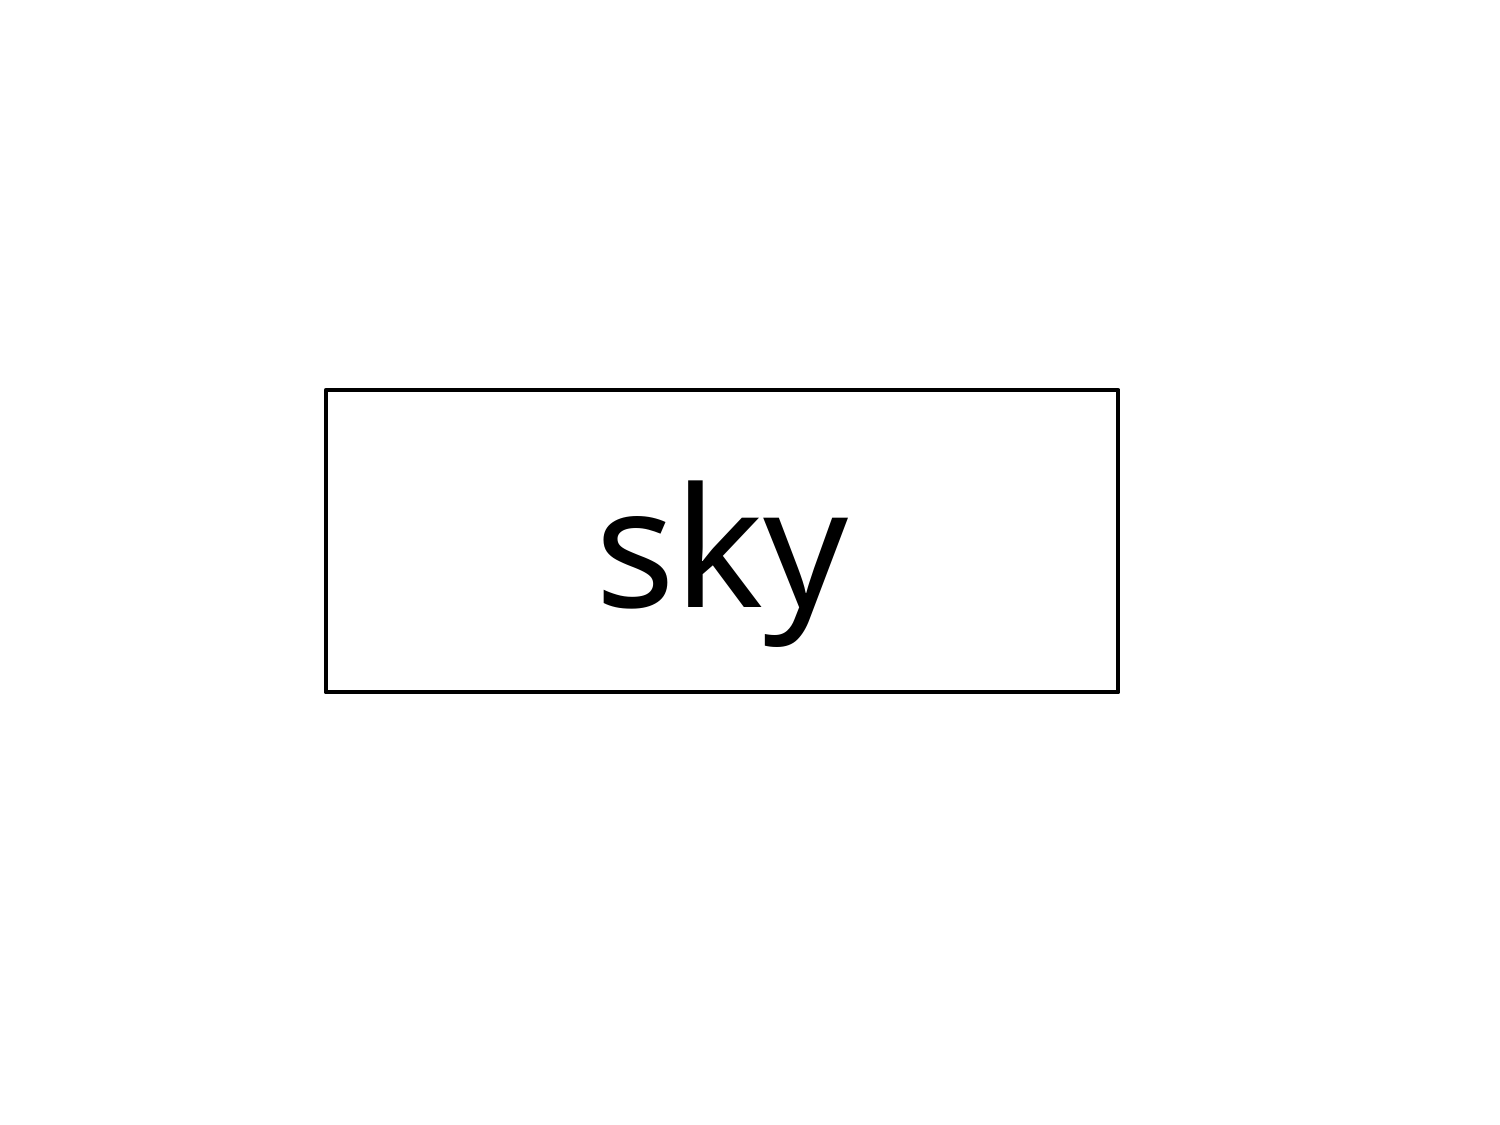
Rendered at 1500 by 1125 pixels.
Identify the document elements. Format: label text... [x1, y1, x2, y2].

text_box sky [324, 388, 1120, 694]
